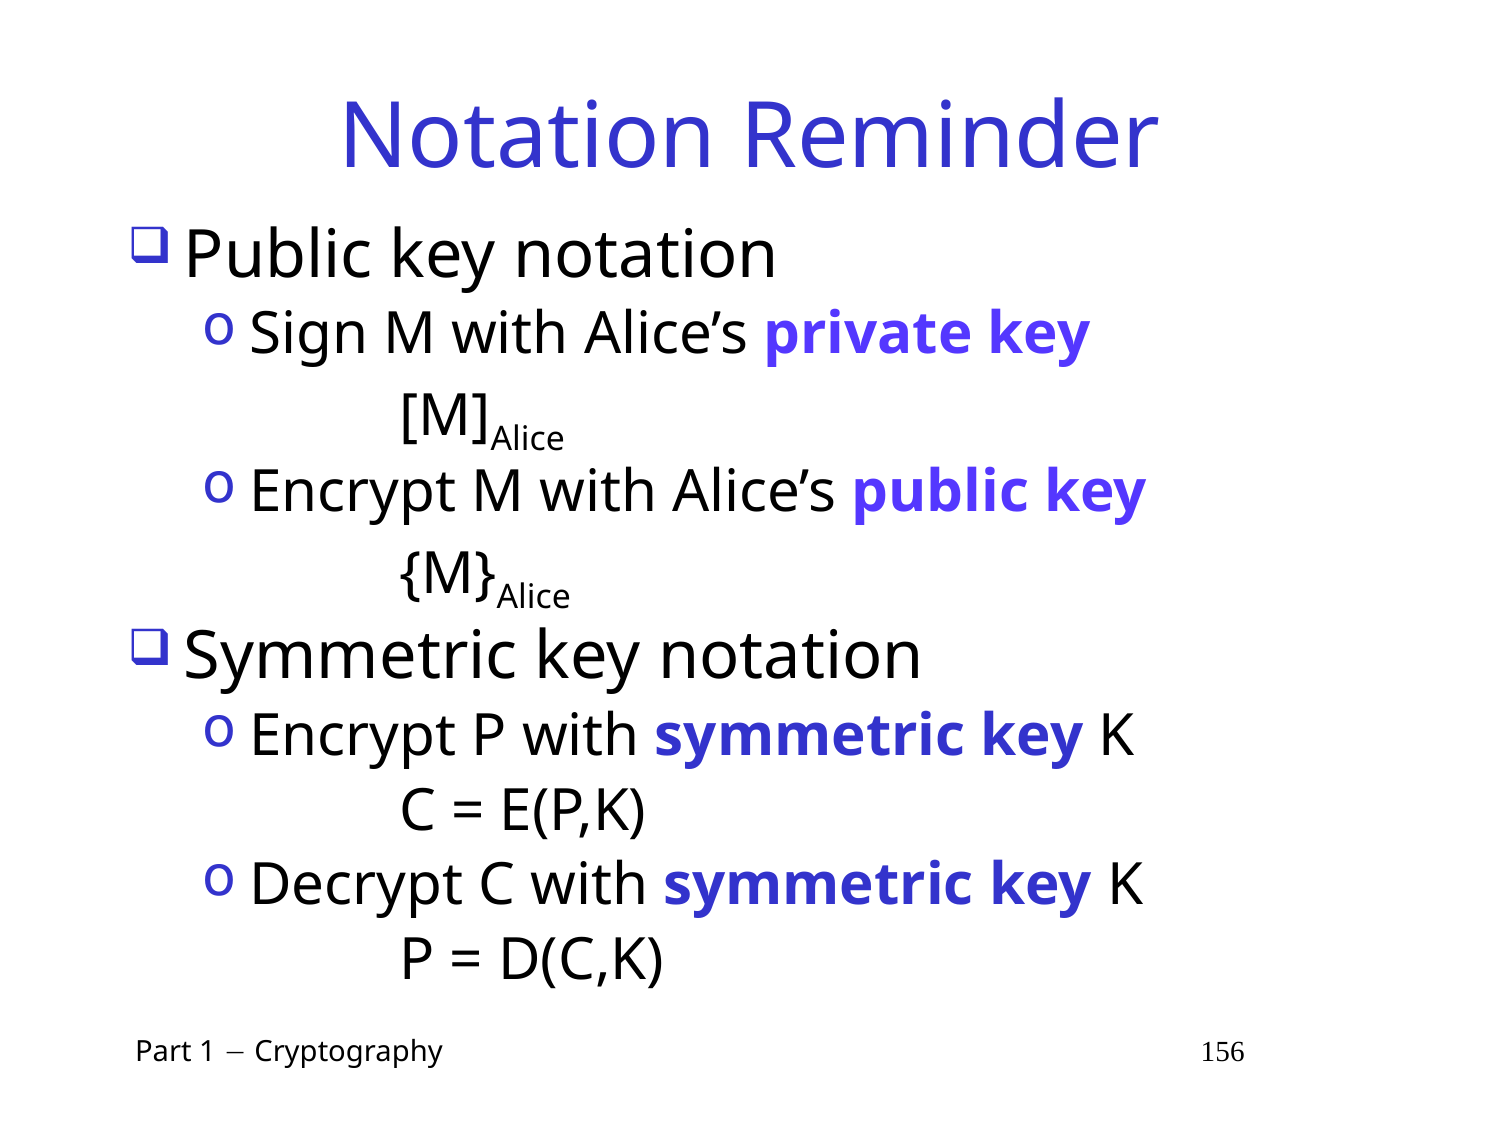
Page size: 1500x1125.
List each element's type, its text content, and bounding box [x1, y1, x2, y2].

title Notation Reminder [112, 62, 1388, 201]
footer Part 1  Cryptography 156 [112, 1024, 1401, 1101]
list Public key notation Sign M with Alice’s private key [M]Alice Encrypt M with Alice’s public key {M}Alice Symmetric key notation Encrypt P with symmetric key K C = E(P,K) Decrypt C with symmetric key K P = D(C,K) [112, 212, 1401, 1001]
